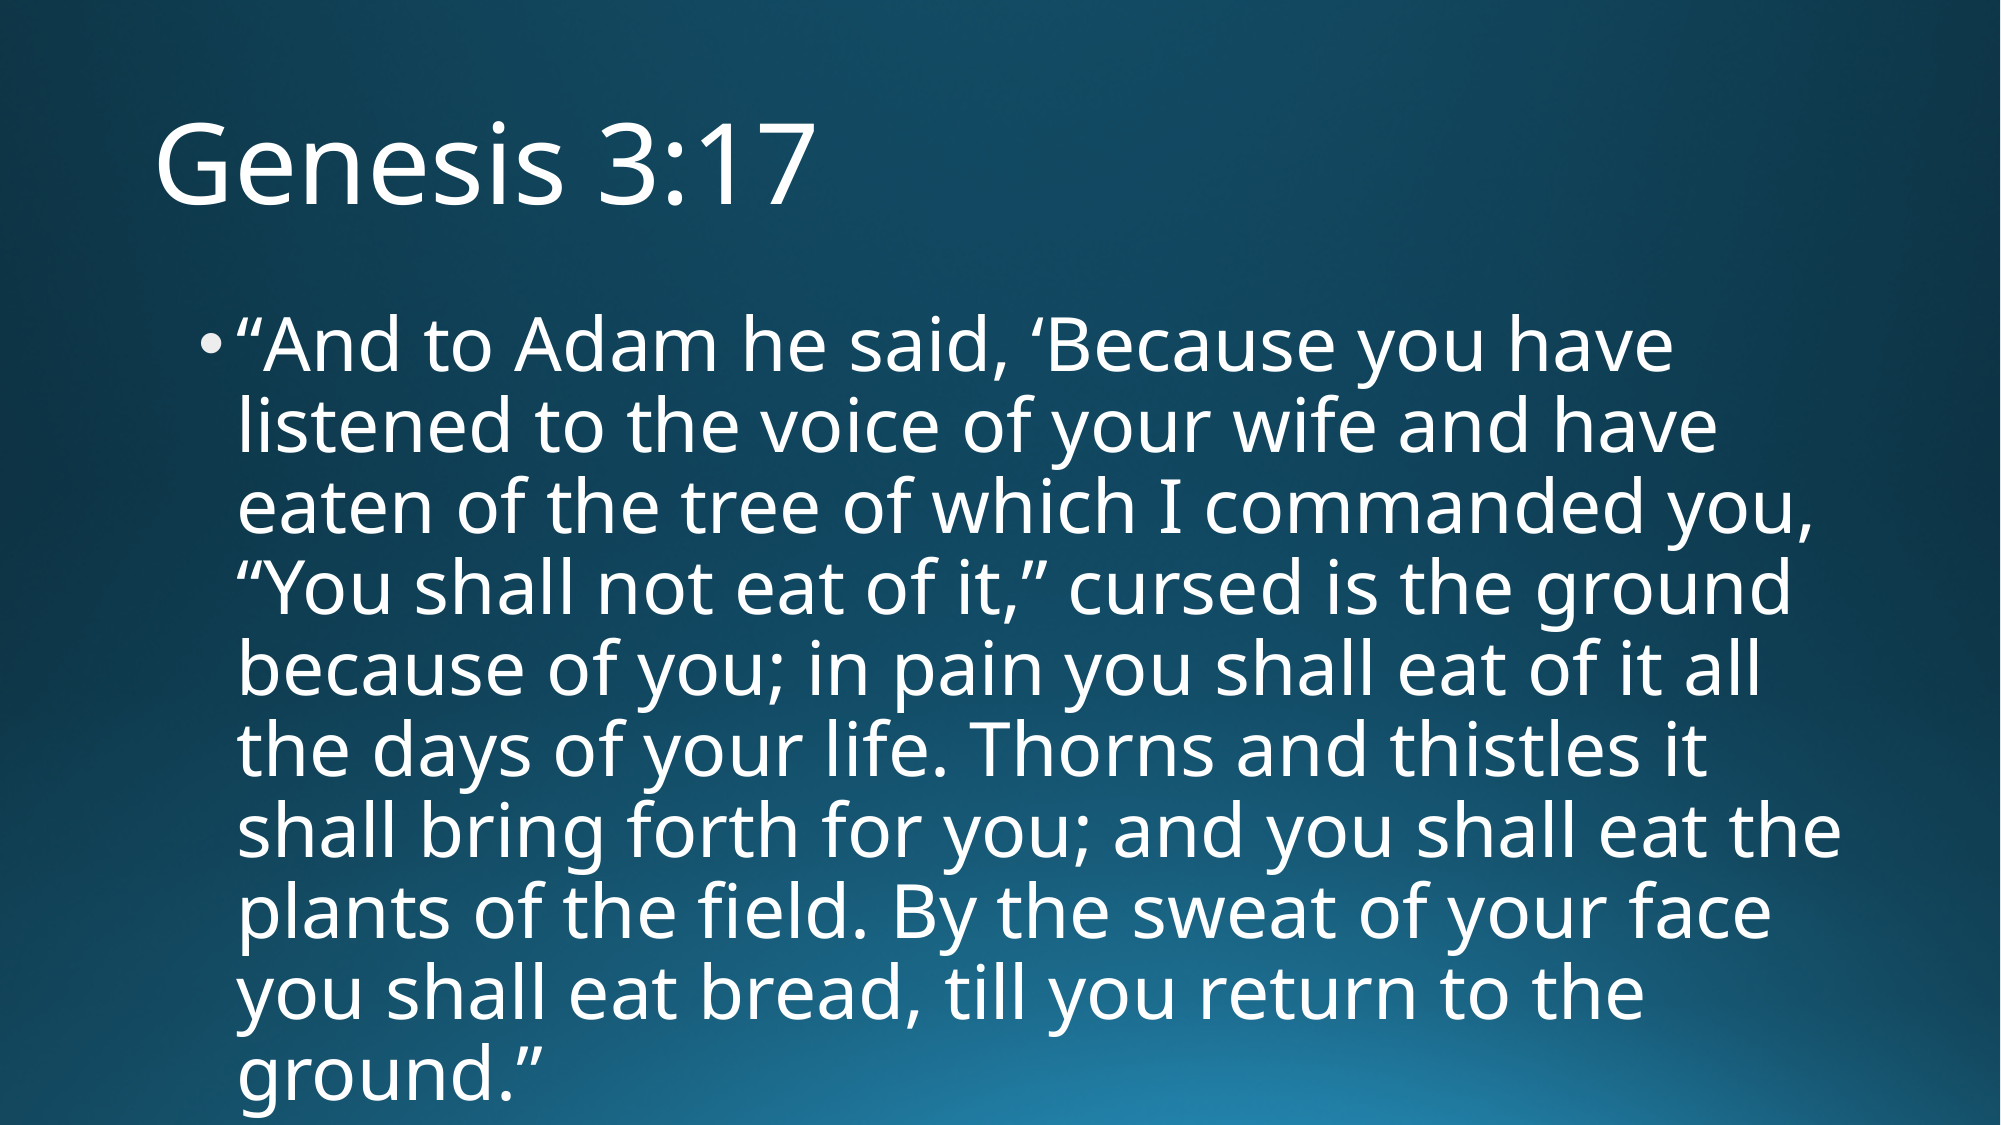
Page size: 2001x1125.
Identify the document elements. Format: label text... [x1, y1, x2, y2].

picture [0, 0, 2001, 1125]
title Genesis 3:17 [137, 59, 1863, 278]
list “And to Adam he said, ‘Because you have listened to the voice of your wife and have eaten of the tree of which I commanded you, “You shall not eat of it,” cursed is the ground because of you; in pain you shall eat of it all the days of your life. Thorns and thistles it shall bring forth for you; and you shall eat the plants of the field. By the sweat of your face you shall eat bread, till you return to the ground.” [183, 299, 1863, 1014]
